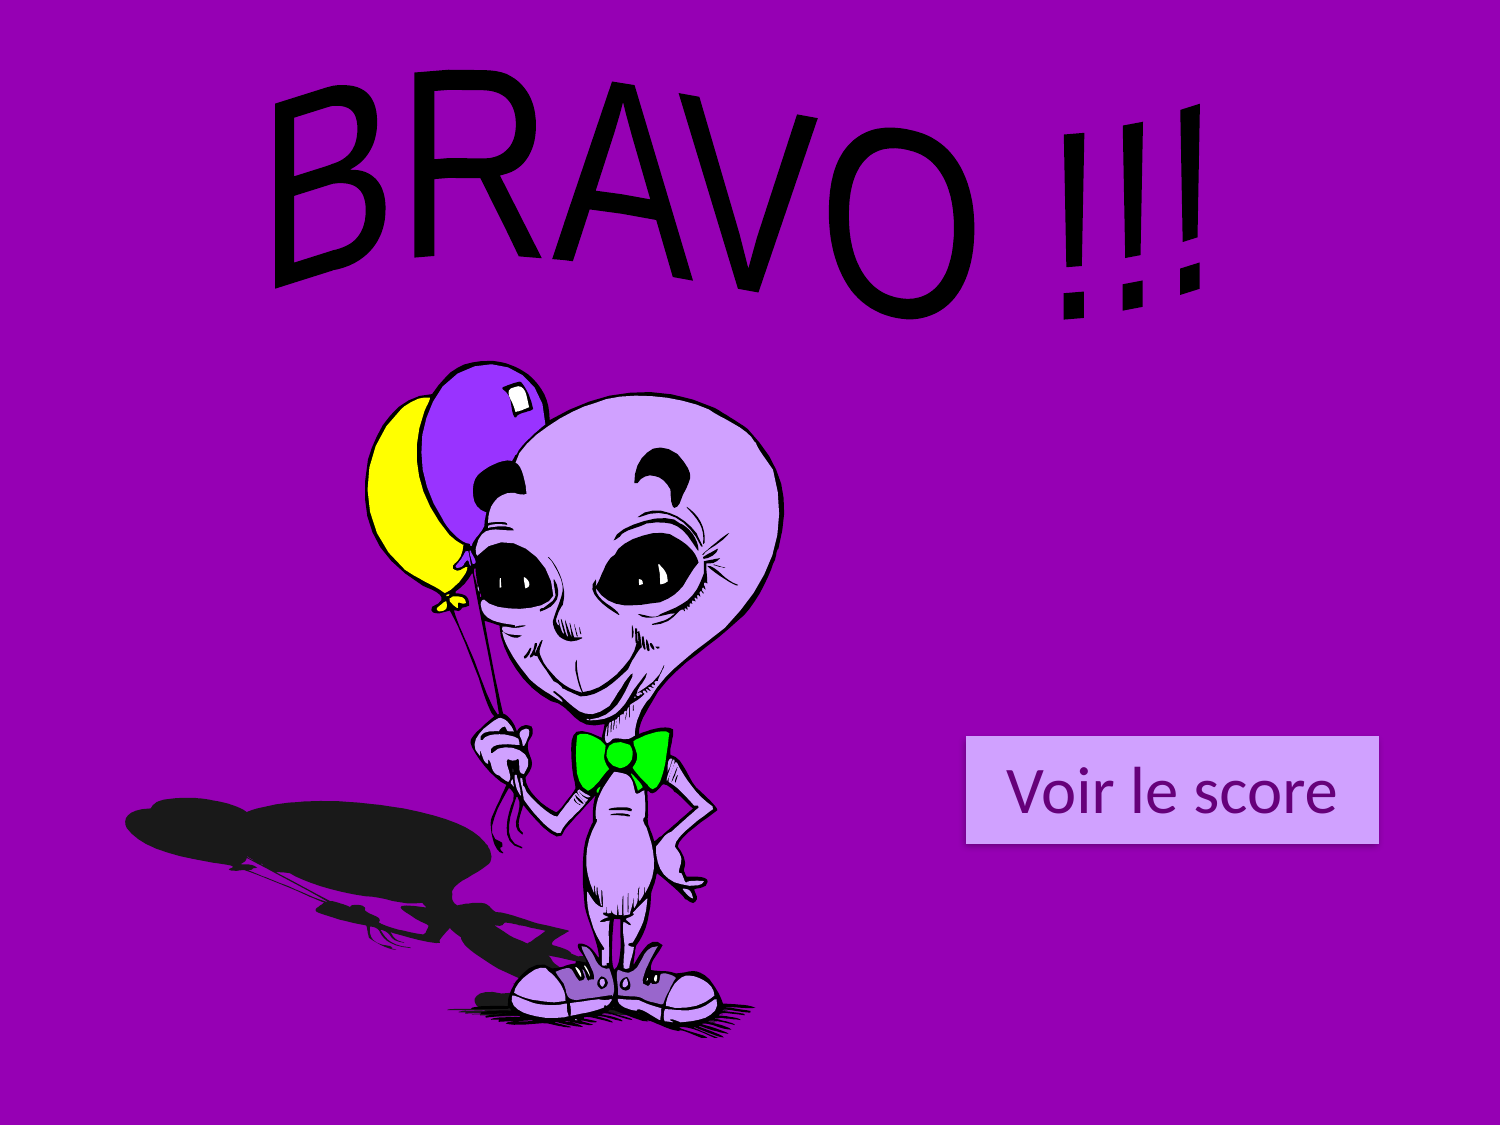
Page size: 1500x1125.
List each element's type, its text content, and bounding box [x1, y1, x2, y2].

picture [114, 328, 801, 1038]
text_box Voir le score [965, 736, 1379, 844]
text_box [0, 0, 1500, 1125]
